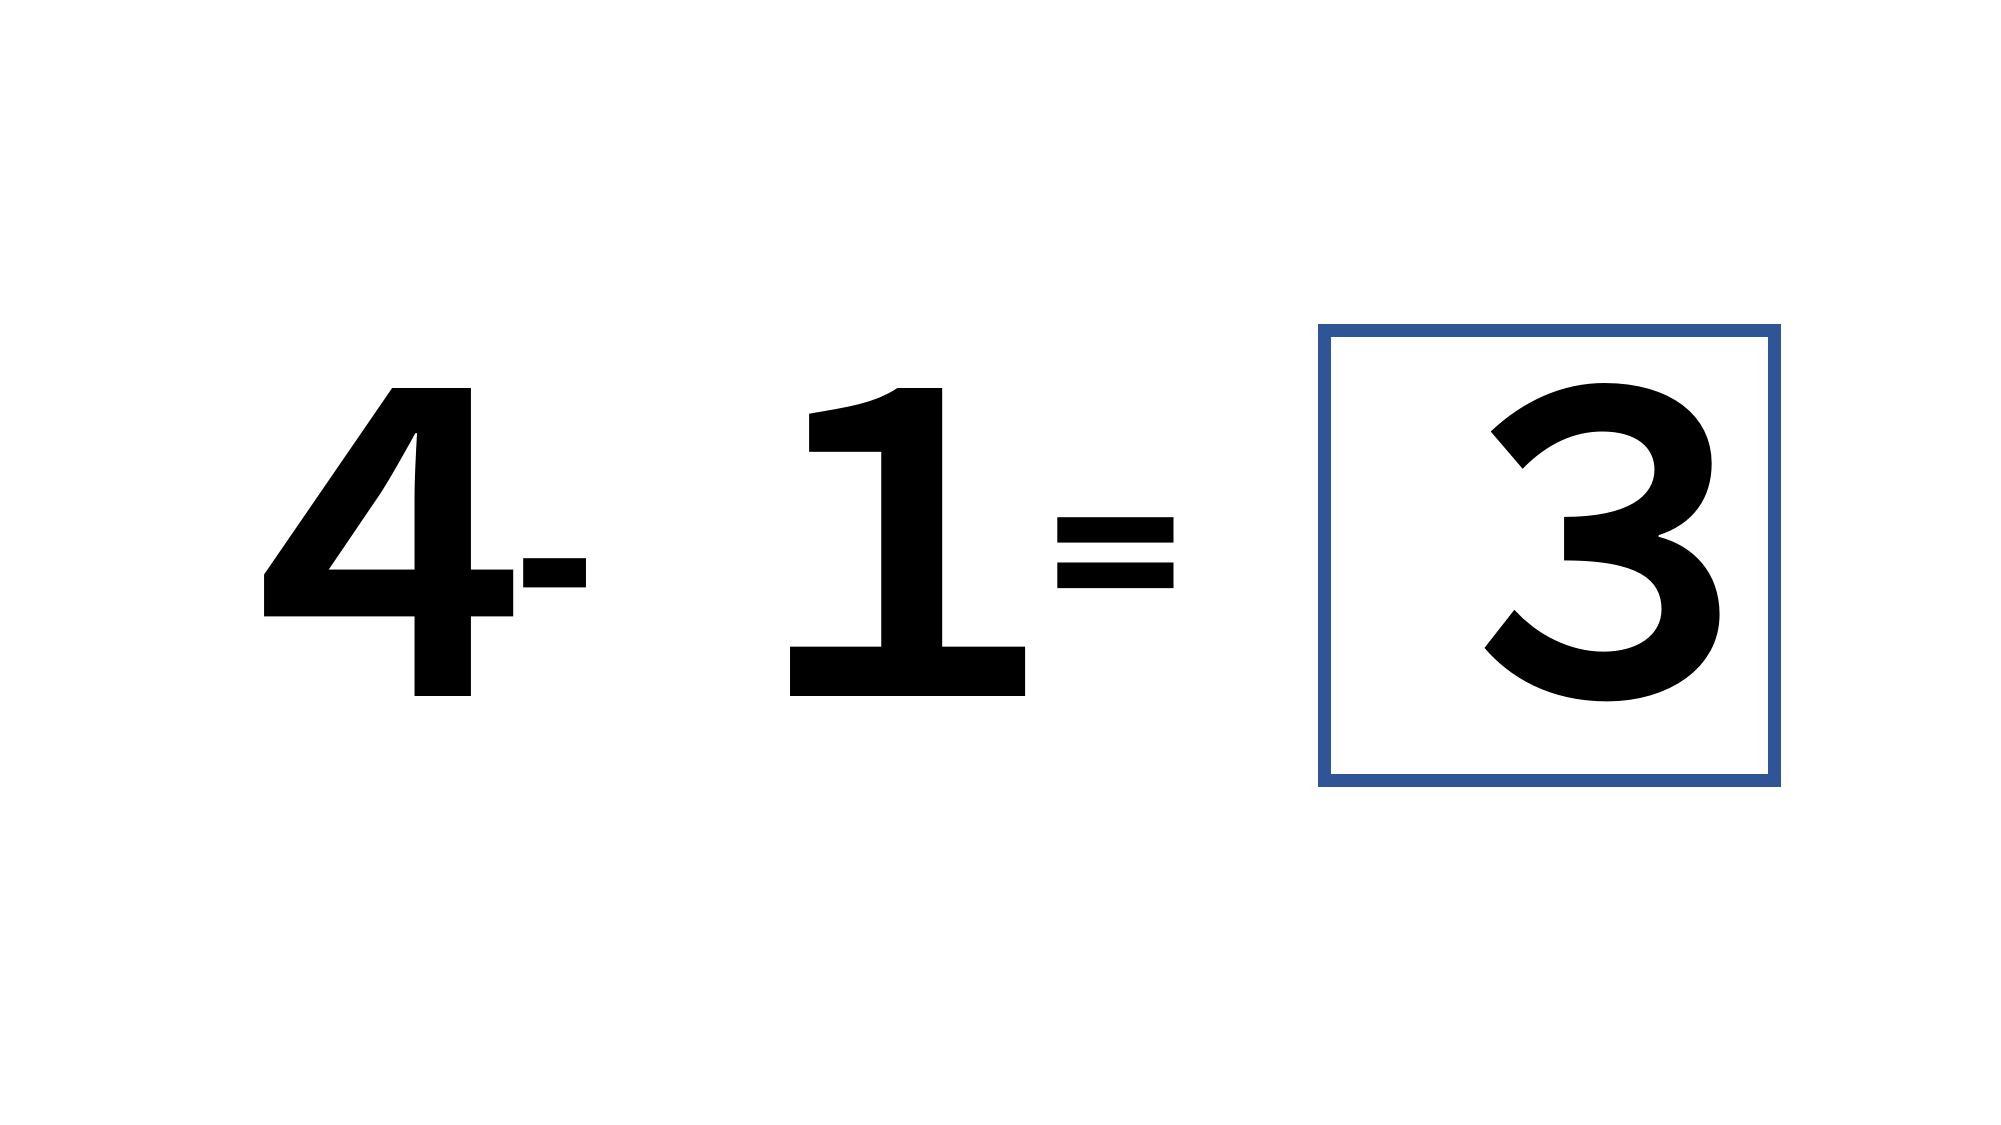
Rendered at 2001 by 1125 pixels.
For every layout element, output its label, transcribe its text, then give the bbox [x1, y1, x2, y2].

text_box ４ [162, 274, 486, 792]
text_box １ [683, 274, 1016, 792]
text_box ３ [1388, 274, 1711, 792]
text_box [1711, 329, 1776, 781]
text_box = [1032, 390, 1226, 729]
text_box - [502, 390, 668, 694]
text_box [1324, 329, 1388, 781]
